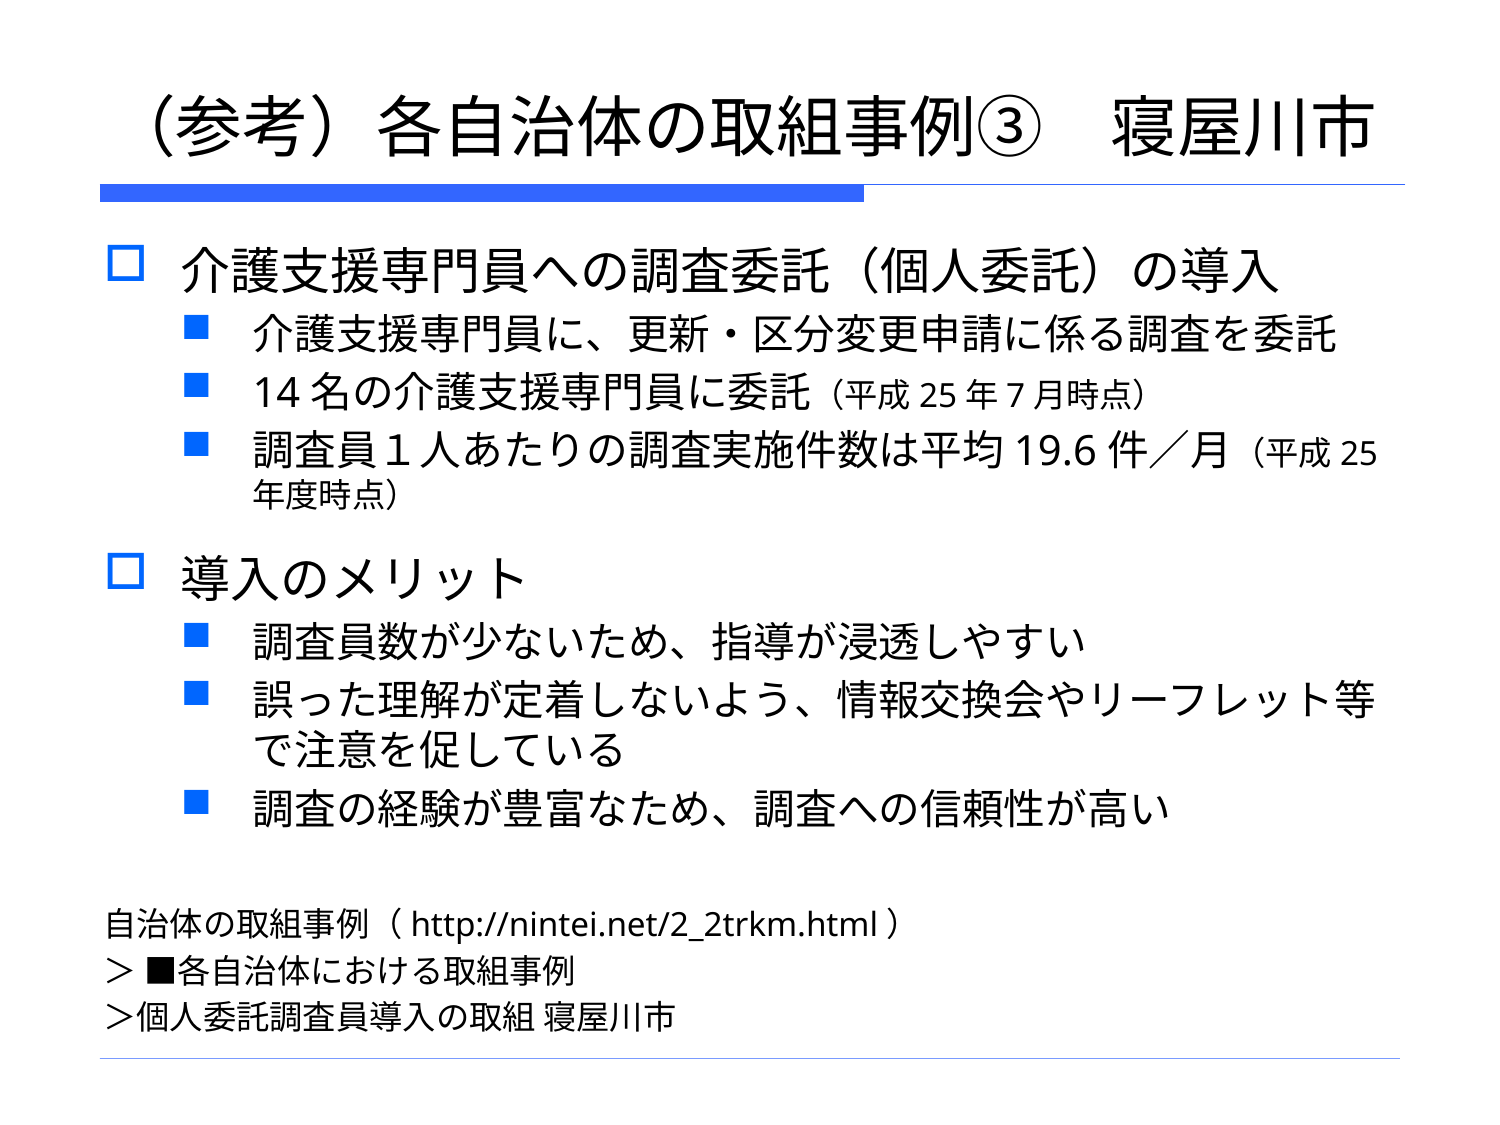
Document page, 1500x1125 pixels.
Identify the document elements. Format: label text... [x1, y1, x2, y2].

text_box 介護支援専門員への調査委託（個人委託）の導入 介護支援専門員に、更新・区分変更申請に係る調査を委託 14名の介護支援専門員に委託（平成25年7月時点） 調査員１人あたりの調査実施件数は平均19.6件／月（平成25年度時点） 導入のメリット 調査員数が少ないため、指導が浸透しやすい 誤った理解が定着しないよう、情報交換会やリーフレット等で注意を促している 調査の経験が豊富なため、調査への信頼性が高い 自治体の取組事例（http://nintei.net/2_2trkm.html） ＞ ■各自治体における取組事例 ＞個人委託調査員導入の取組 寝屋川市 [88, 231, 1400, 1083]
title （参考）各自治体の取組事例③ 寝屋川市 [93, 49, 1436, 173]
